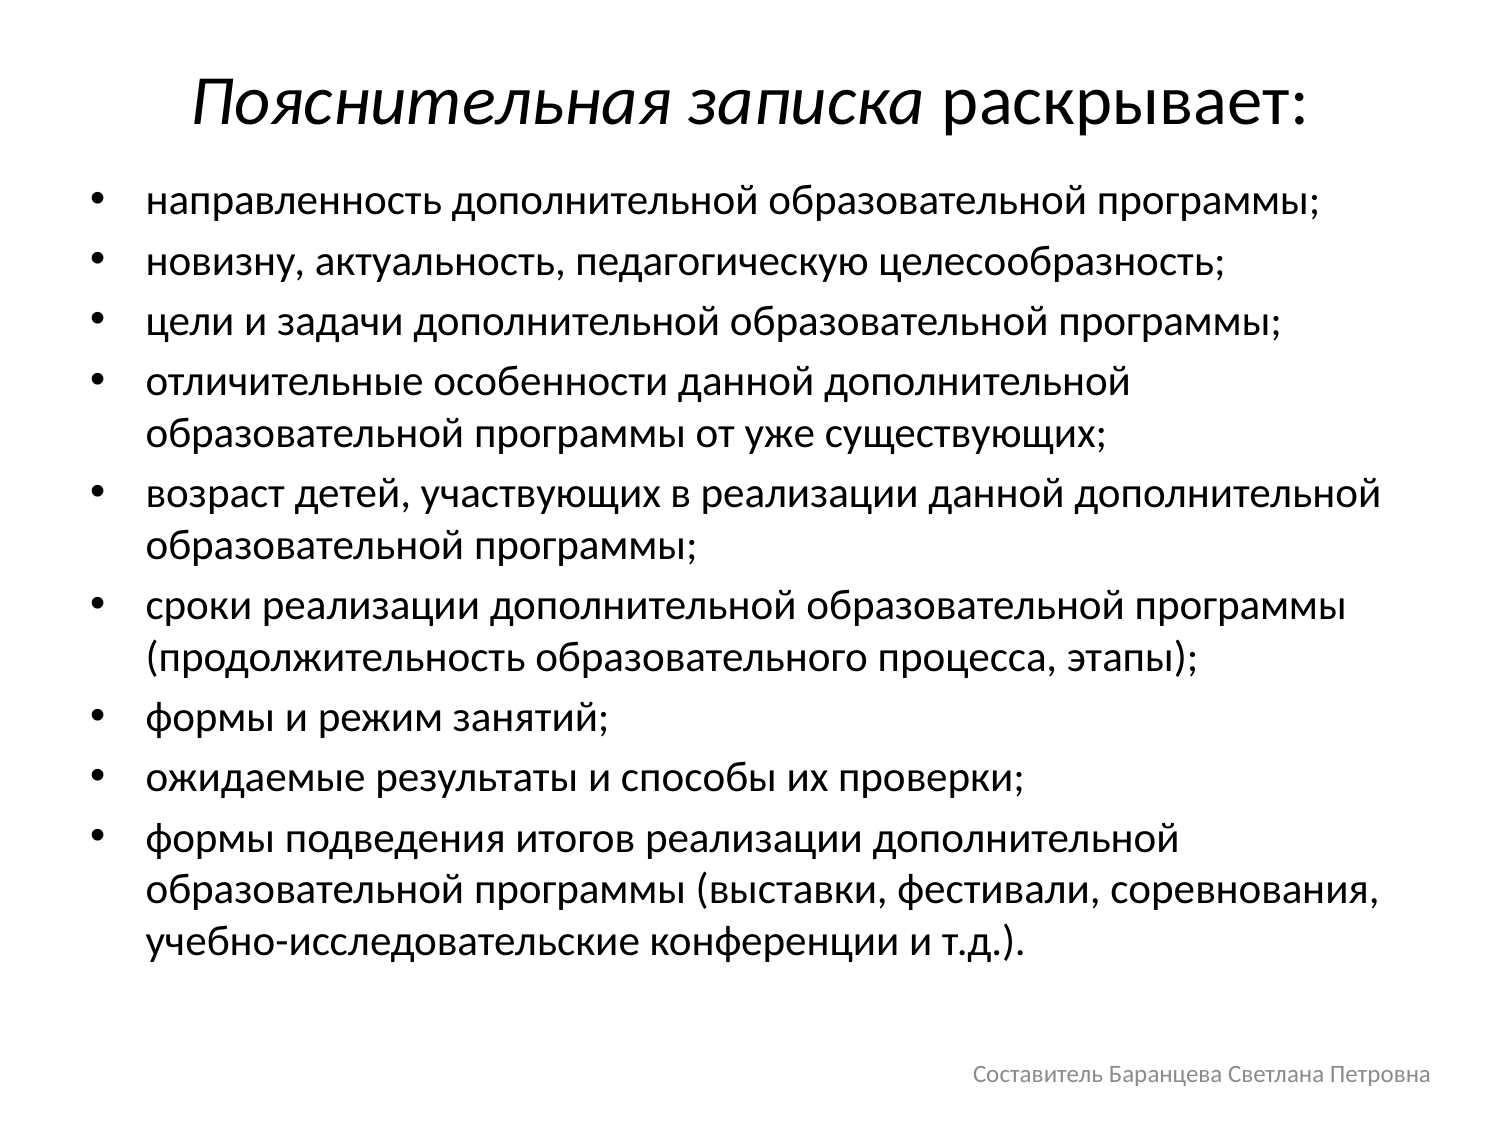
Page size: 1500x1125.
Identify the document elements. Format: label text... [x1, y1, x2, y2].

list направленность дополнительной образовательной программы; новизну, актуальность, педагогическую целесообразность; цели и задачи дополнительной образовательной программы; отличительные особенности данной дополнительной образовательной программы от yжe существующих; возраст детей, участвующих в реализации данной дополнительной образовательной программы; сроки реализации дополнительной образовательной программы (продолжительность образовательного процесса, этапы); формы и режим занятий; ожидаемые результаты и способы их проверки; формы подведения итогов реализации дополнительной образовательной программы (выставки, фестивали, соревнования, учебно-исследовательские конференции и т.д.). [75, 164, 1465, 1005]
title Пояснительная записка раскрывает: [75, 45, 1425, 164]
footer Составитель Баранцева Светлана Петровна [512, 1042, 1447, 1103]
